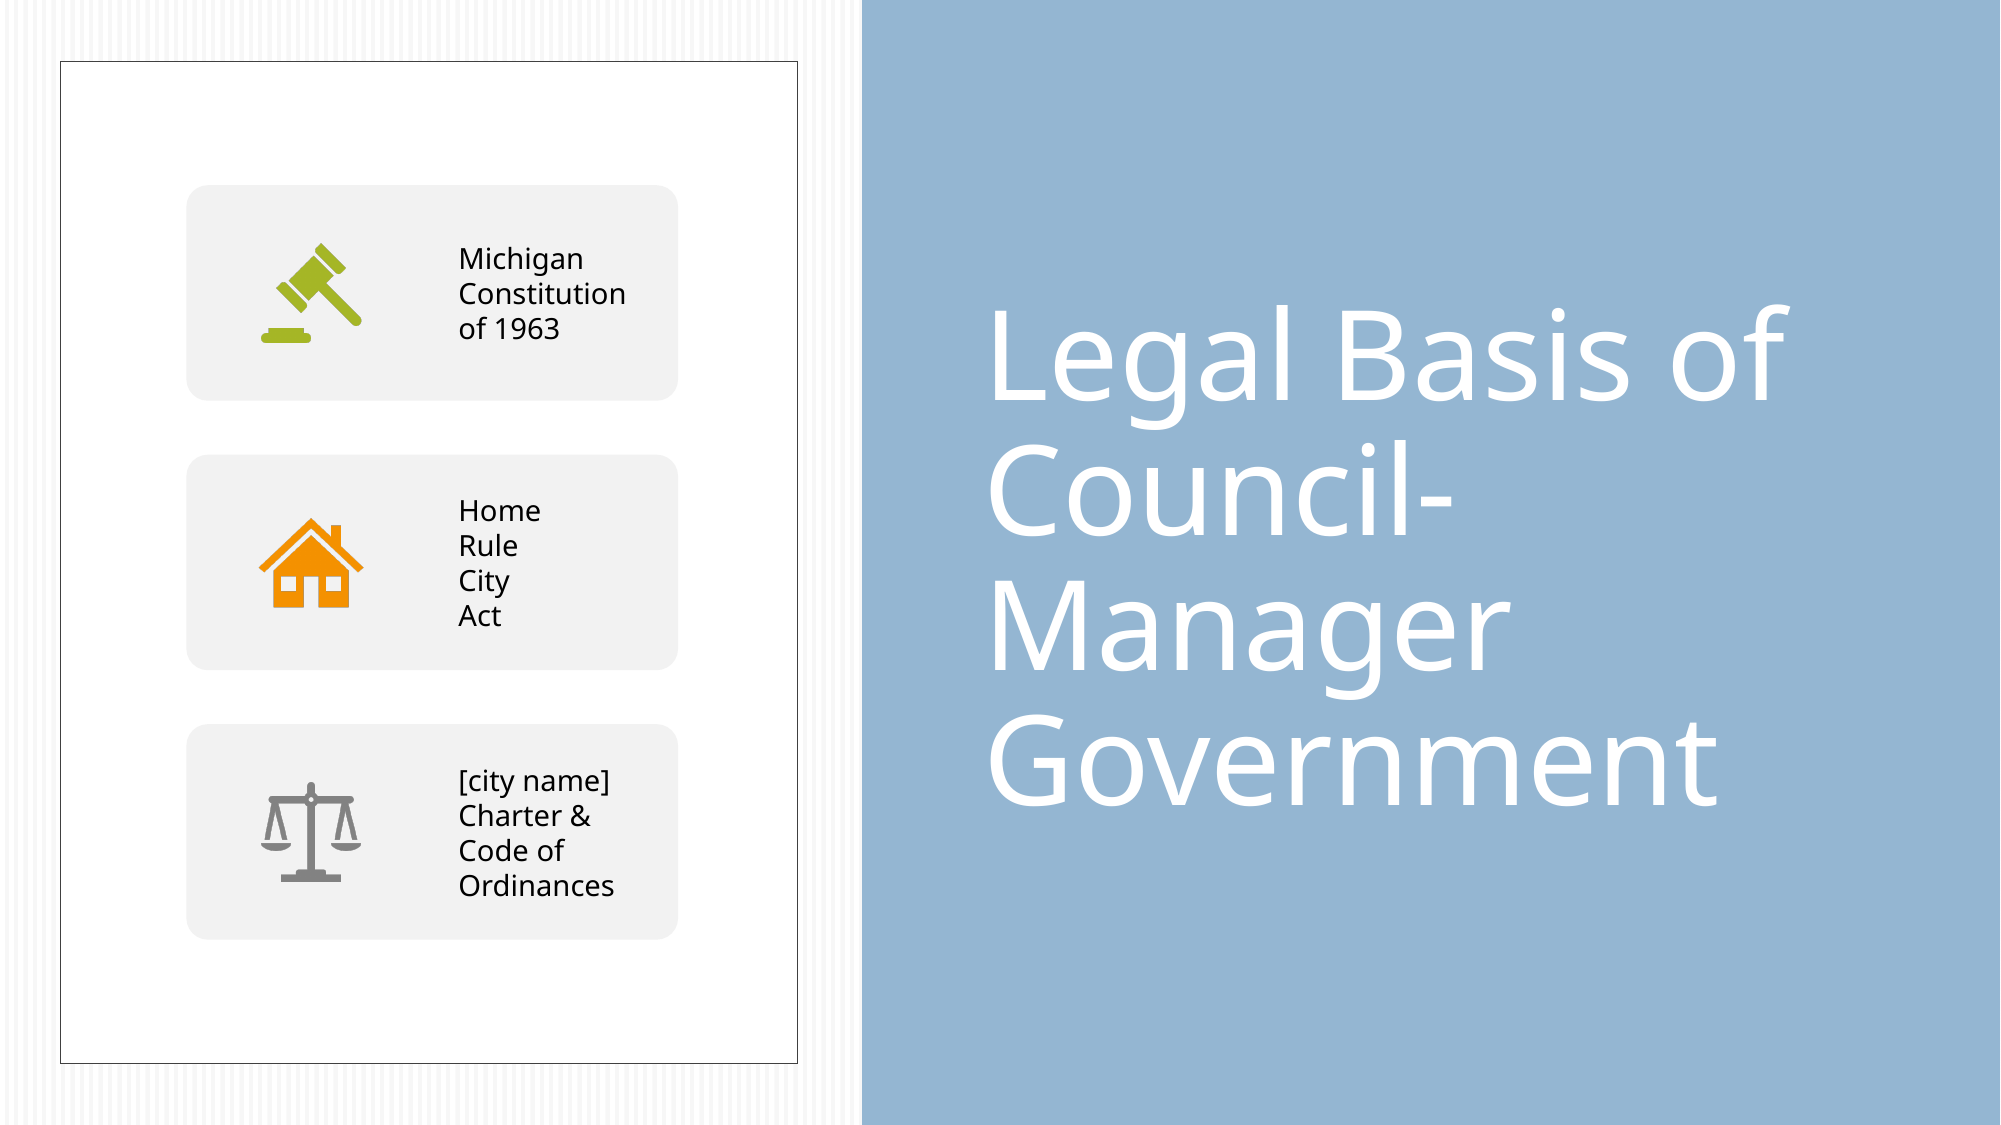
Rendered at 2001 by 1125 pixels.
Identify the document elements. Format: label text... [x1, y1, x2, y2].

text_box [861, 0, 2000, 1125]
text_box [60, 61, 798, 1064]
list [186, 185, 679, 940]
title Legal Basis of Council-Manager Government [968, 105, 1895, 1020]
text_box [0, 0, 861, 1125]
